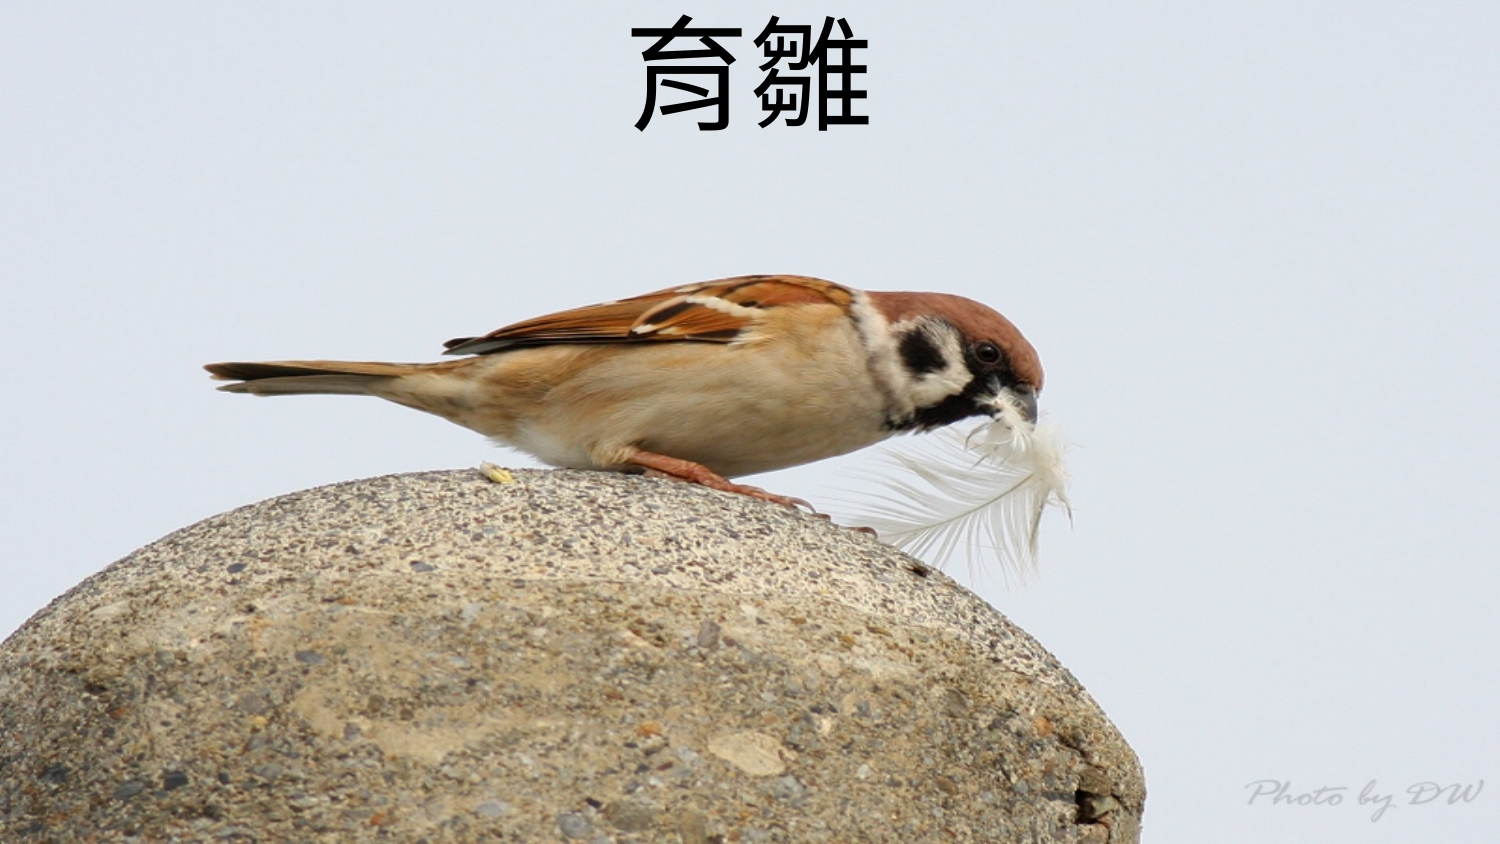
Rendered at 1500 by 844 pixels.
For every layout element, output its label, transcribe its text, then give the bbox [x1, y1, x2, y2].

title 育雛 [51, 0, 1449, 76]
picture [0, 0, 1500, 844]
